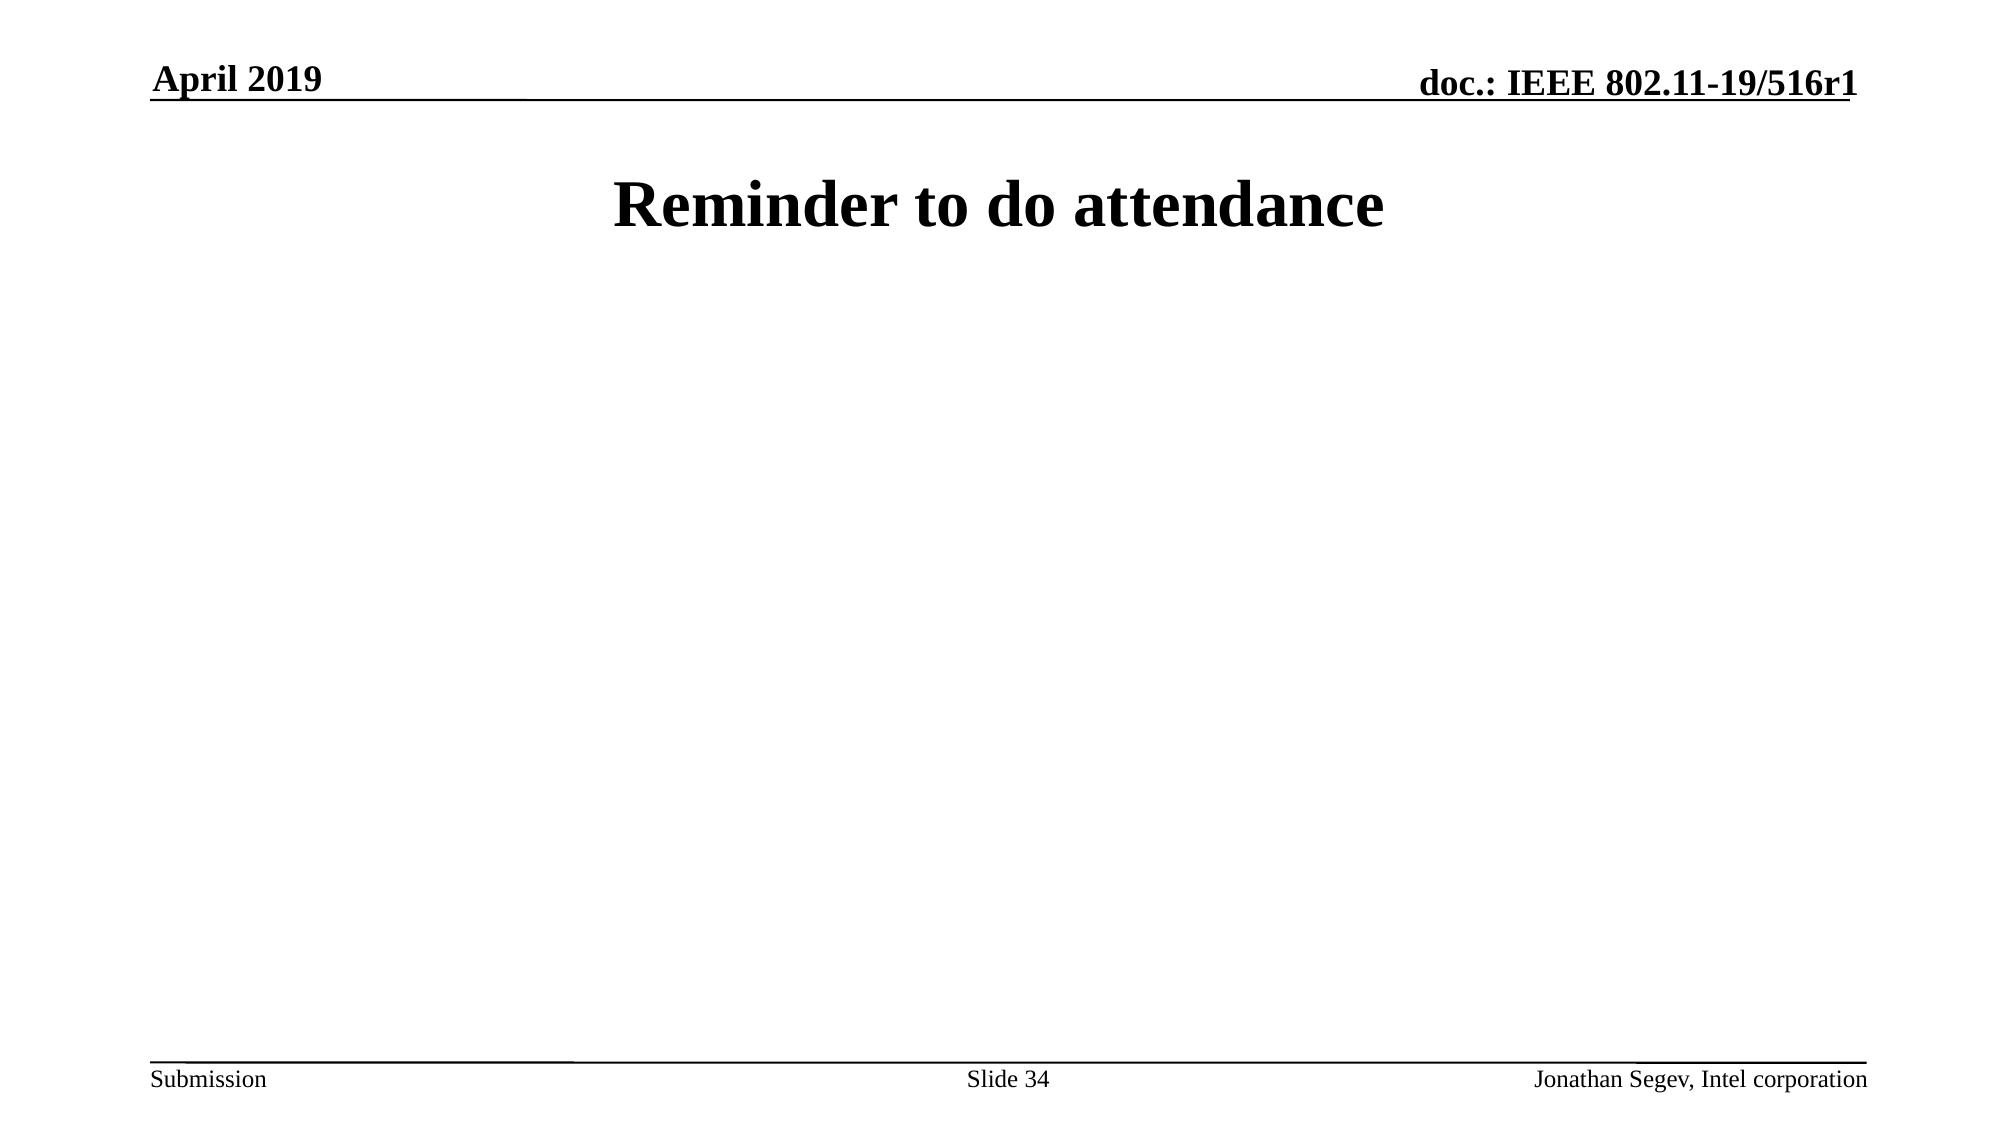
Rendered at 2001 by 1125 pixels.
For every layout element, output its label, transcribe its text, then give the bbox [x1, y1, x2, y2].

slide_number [152, 54, 563, 100]
footer Jonathan Segev, Intel corporation [1171, 1061, 1869, 1093]
slide_number Slide 34 [950, 1061, 1067, 1123]
title Reminder to do attendance [149, 112, 1850, 288]
